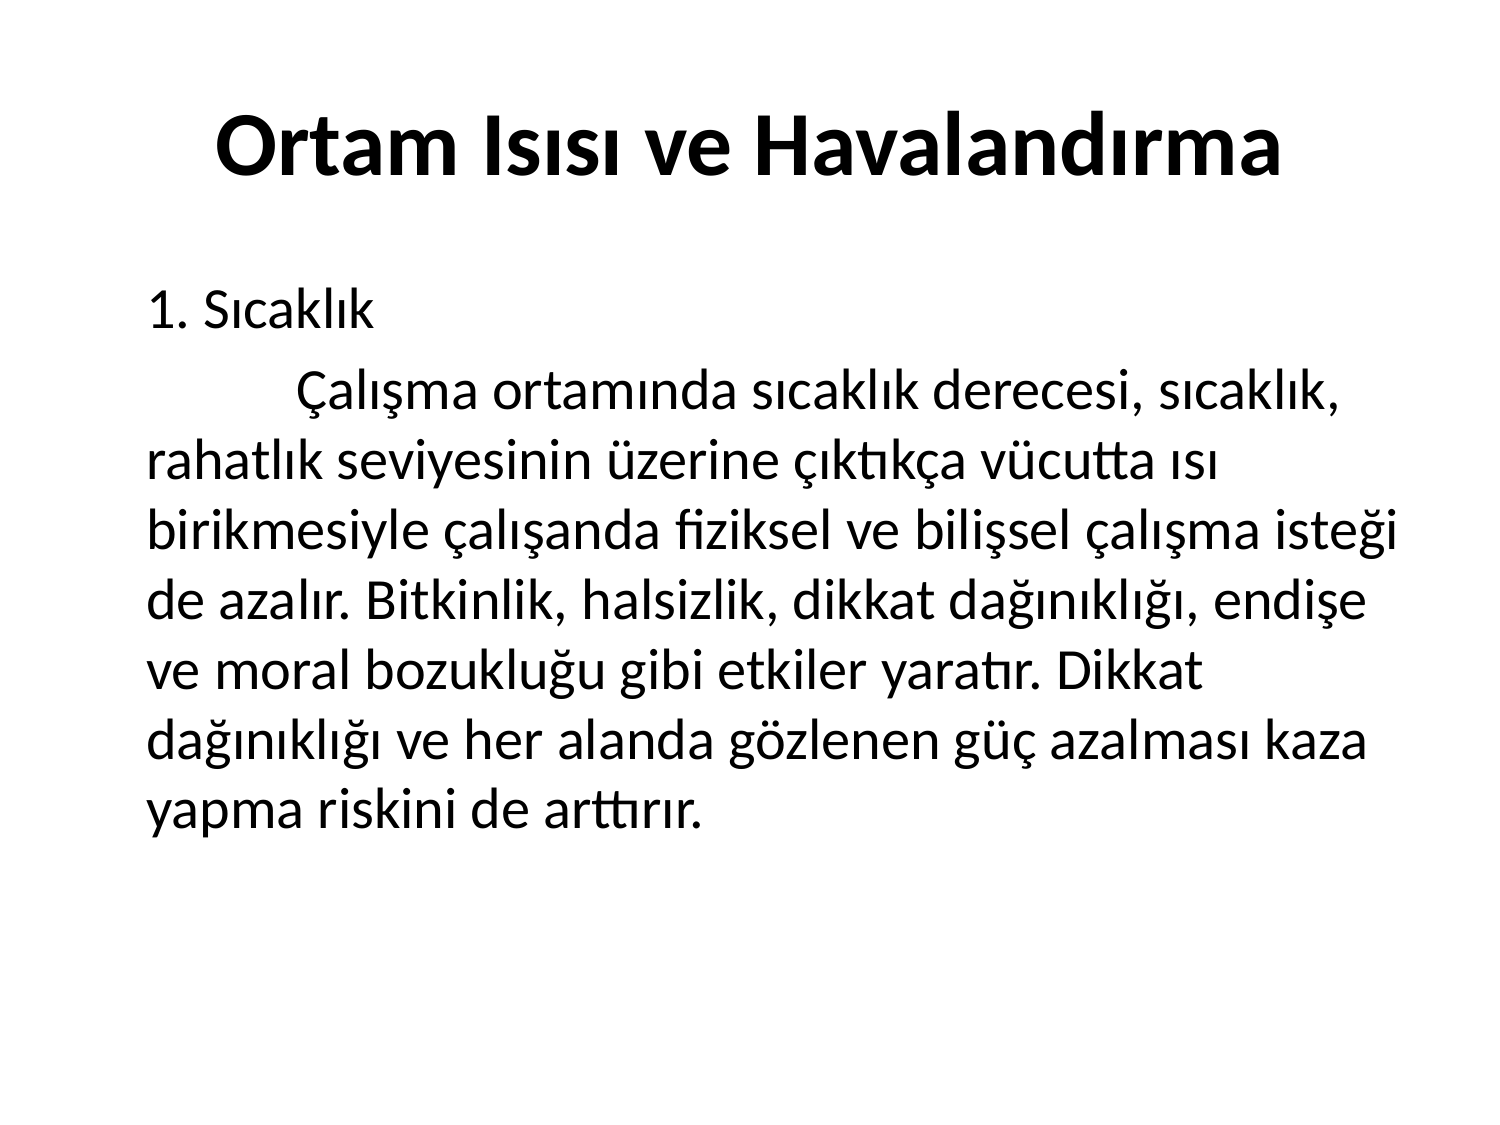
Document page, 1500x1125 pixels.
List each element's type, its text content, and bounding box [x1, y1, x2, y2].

list 1. Sıcaklık Çalışma ortamında sıcaklık derecesi, sıcaklık, rahatlık seviyesinin üzerine çıktıkça vücutta ısı birikmesiyle çalışanda fiziksel ve bilişsel çalışma isteği de azalır. Bitkinlik, halsizlik, dikkat dağınıklığı, endişe ve moral bozukluğu gibi etkiler yaratır. Dikkat dağınıklığı ve her alanda gözlenen güç azalması kaza yapma riskini de arttırır. [75, 262, 1425, 1005]
title Ortam Isısı ve Havalandırma [75, 45, 1425, 233]
